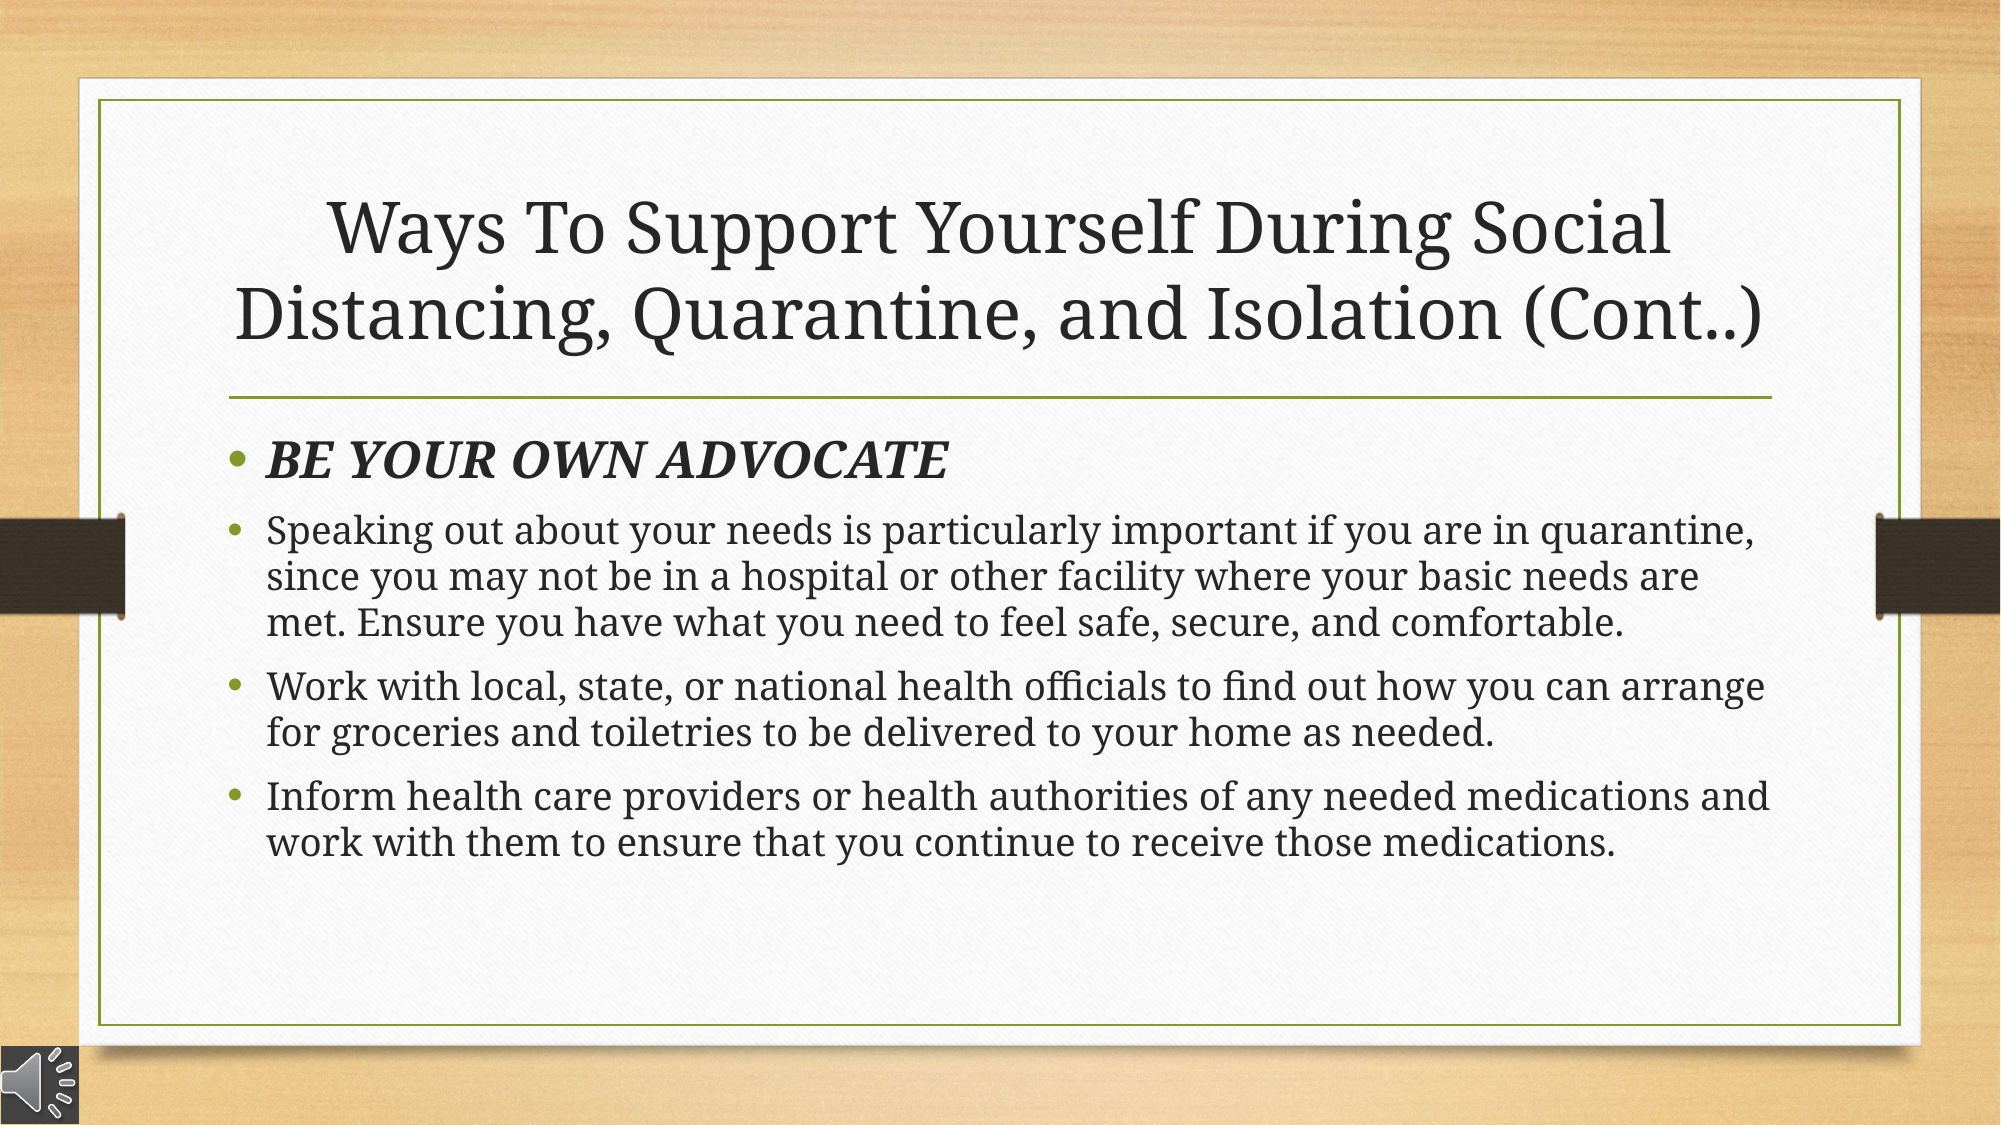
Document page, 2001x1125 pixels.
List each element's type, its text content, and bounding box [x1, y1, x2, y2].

title Ways To Support Yourself During Social Distancing, Quarantine, and Isolation (Cont..) [212, 161, 1788, 375]
picture [0, 0, 2001, 1125]
list BE YOUR OWN ADVOCATE Speaking out about your needs is particularly important if you are in quarantine, since you may not be in a hospital or other facility where your basic needs are met. Ensure you have what you need to feel safe, secure, and comfortable. Work with local, state, or national health officials to find out how you can arrange for groceries and toiletries to be delivered to your home as needed. Inform health care providers or health authorities of any needed medications and work with them to ensure that you continue to receive those medications. [212, 419, 1788, 964]
